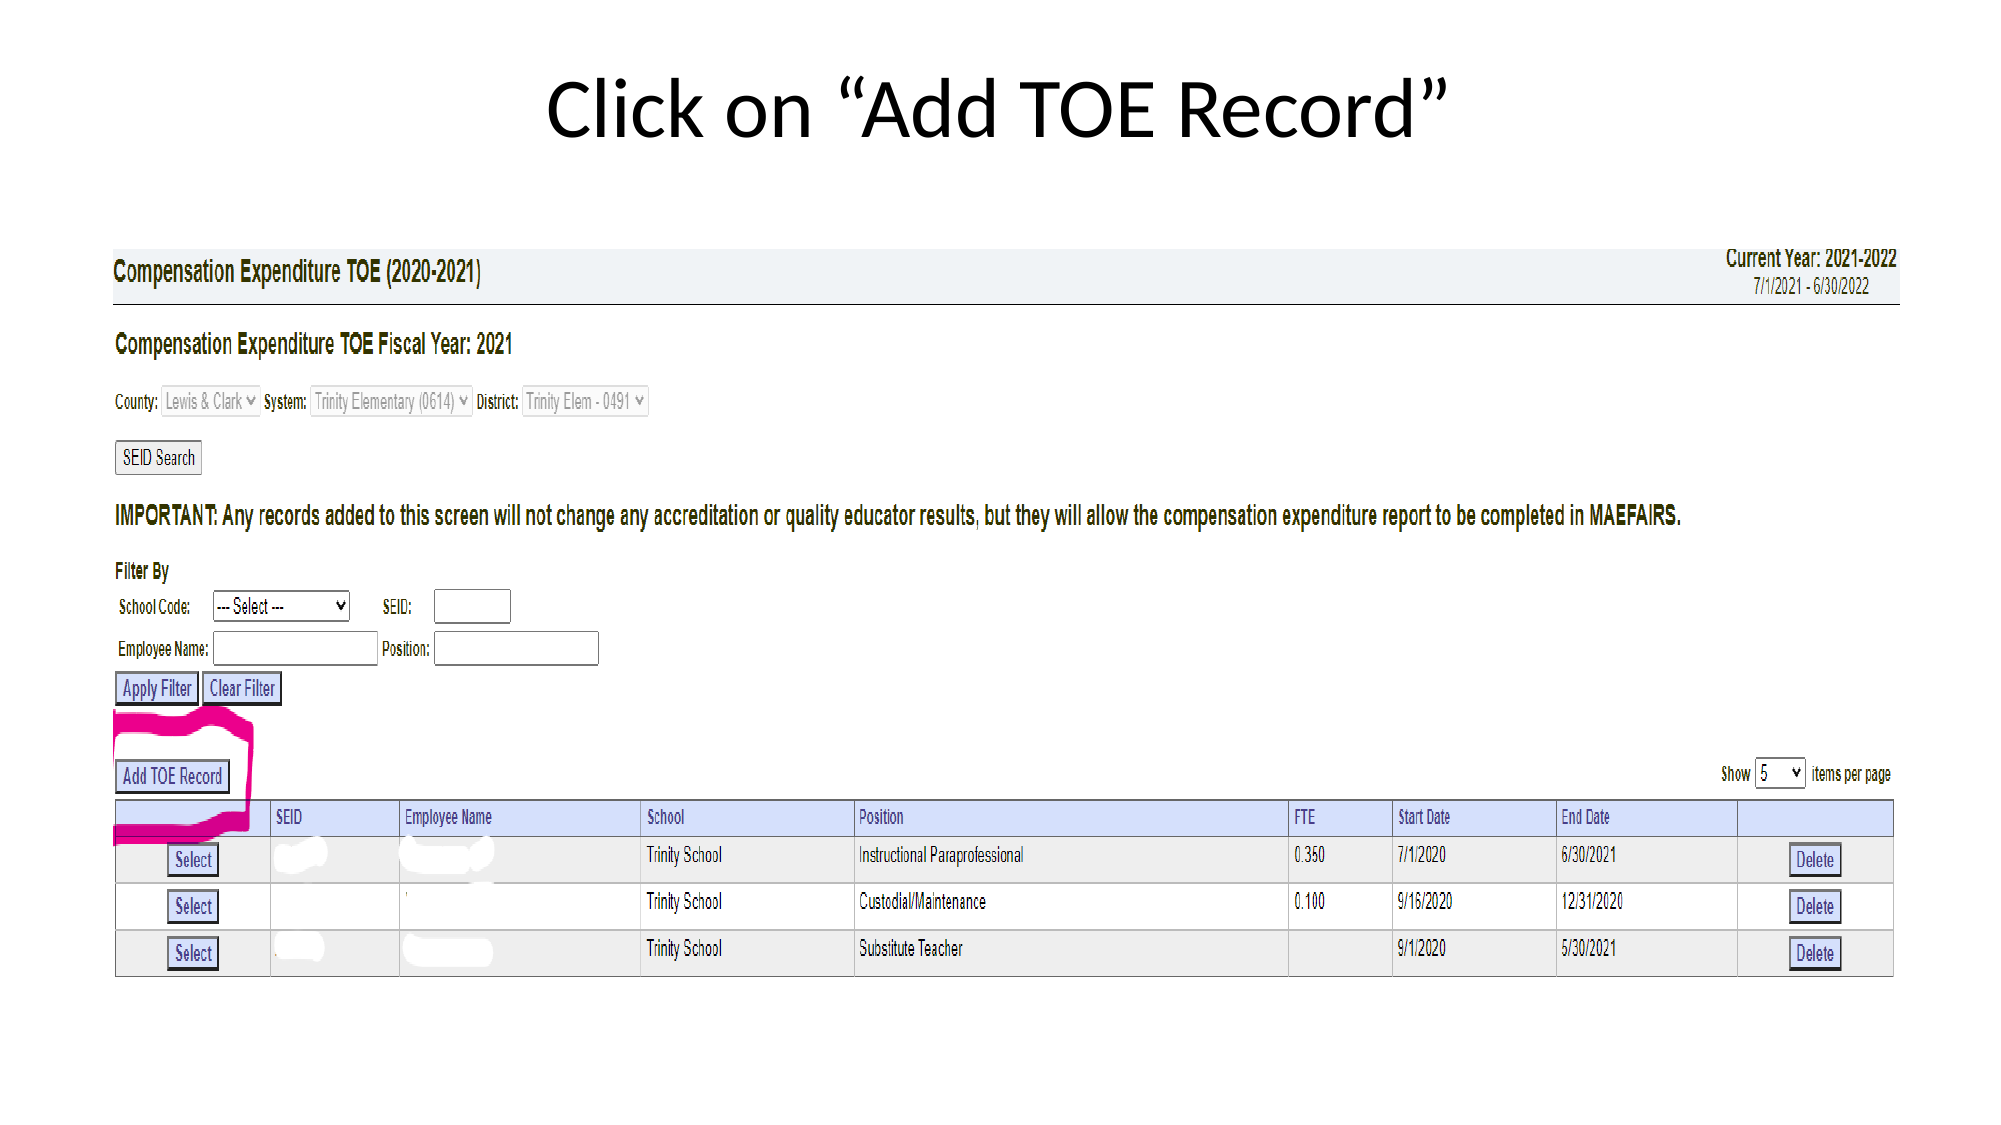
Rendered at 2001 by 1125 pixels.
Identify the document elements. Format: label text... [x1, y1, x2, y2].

title Click on “Add TOE Record” [99, 45, 1900, 163]
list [99, 249, 1901, 1013]
